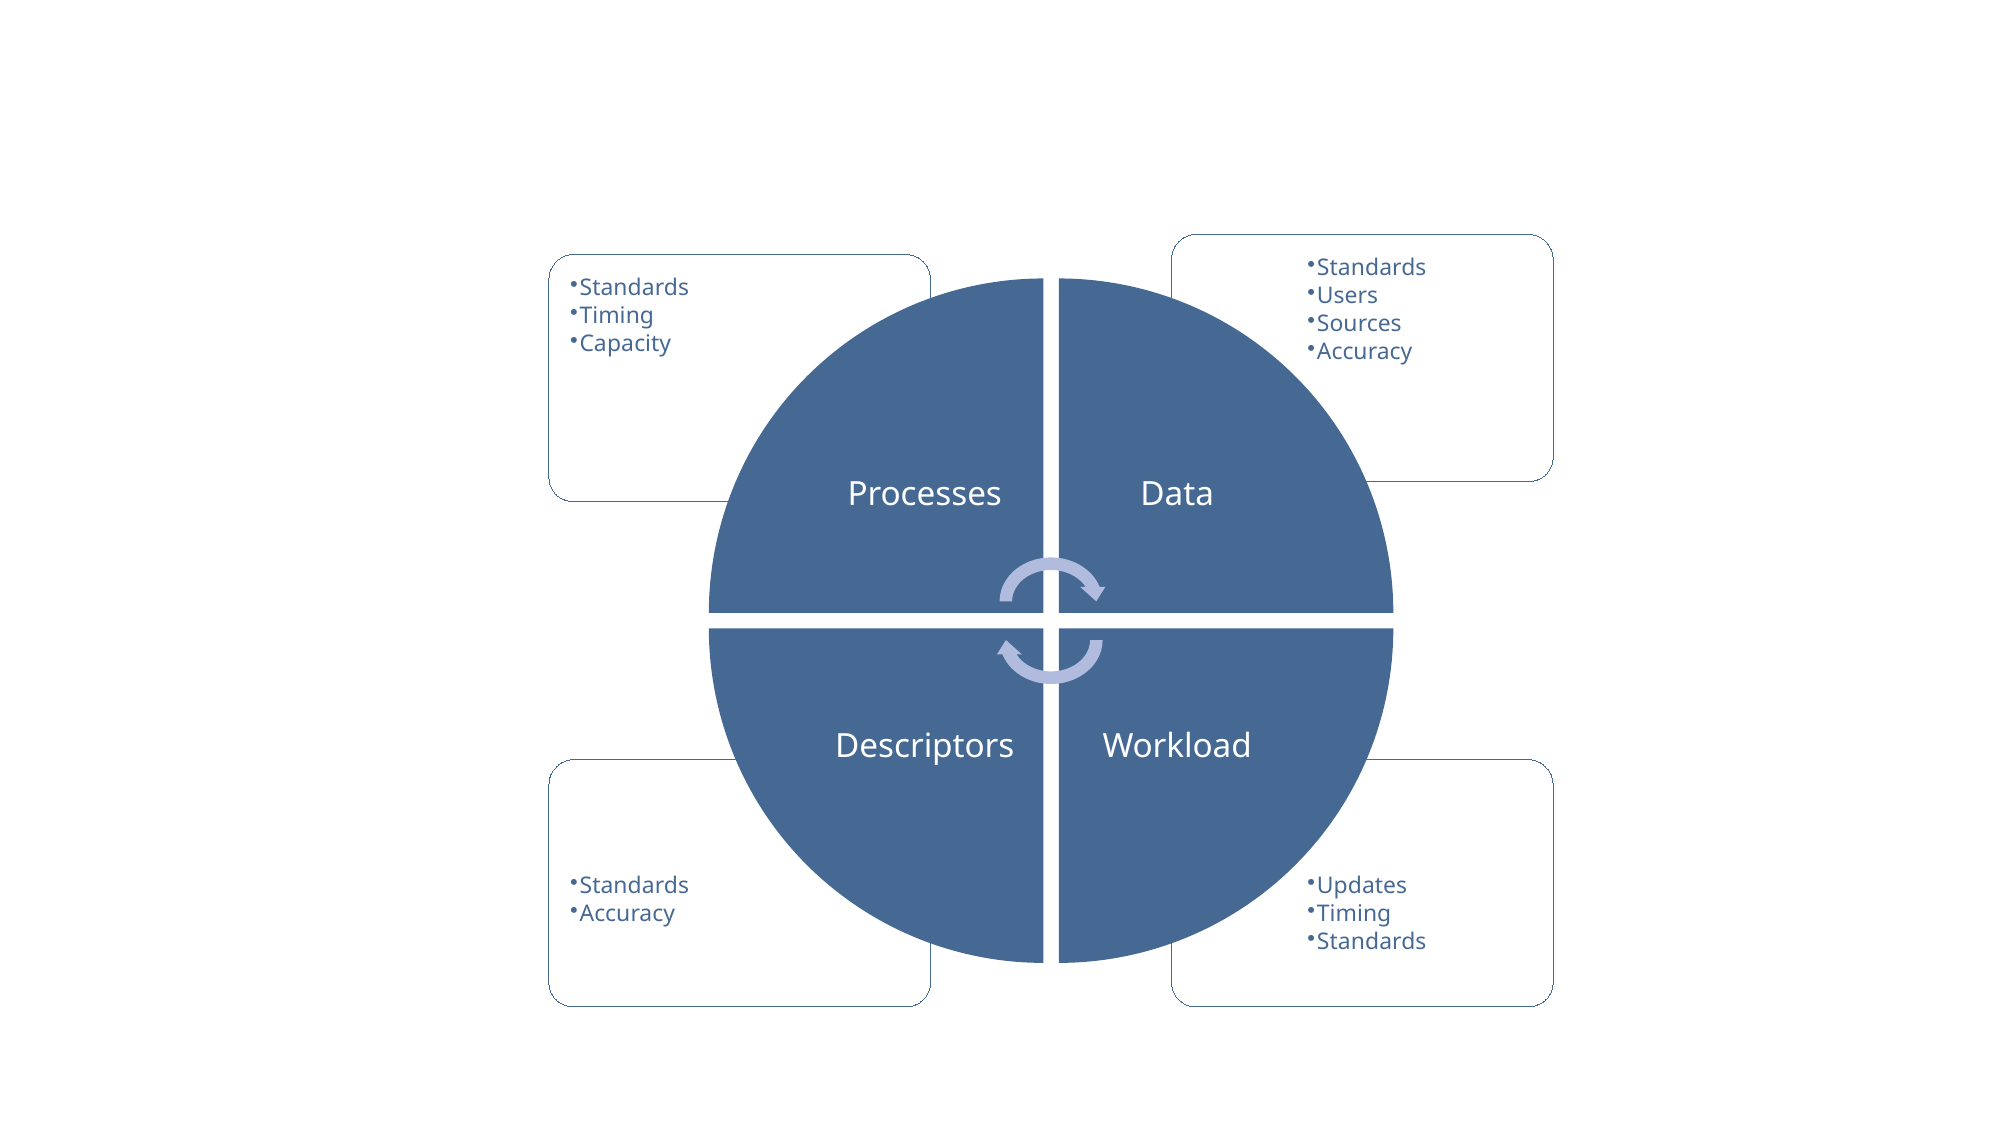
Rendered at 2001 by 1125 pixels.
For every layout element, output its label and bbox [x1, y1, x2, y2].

text_box [435, 234, 1667, 1007]
